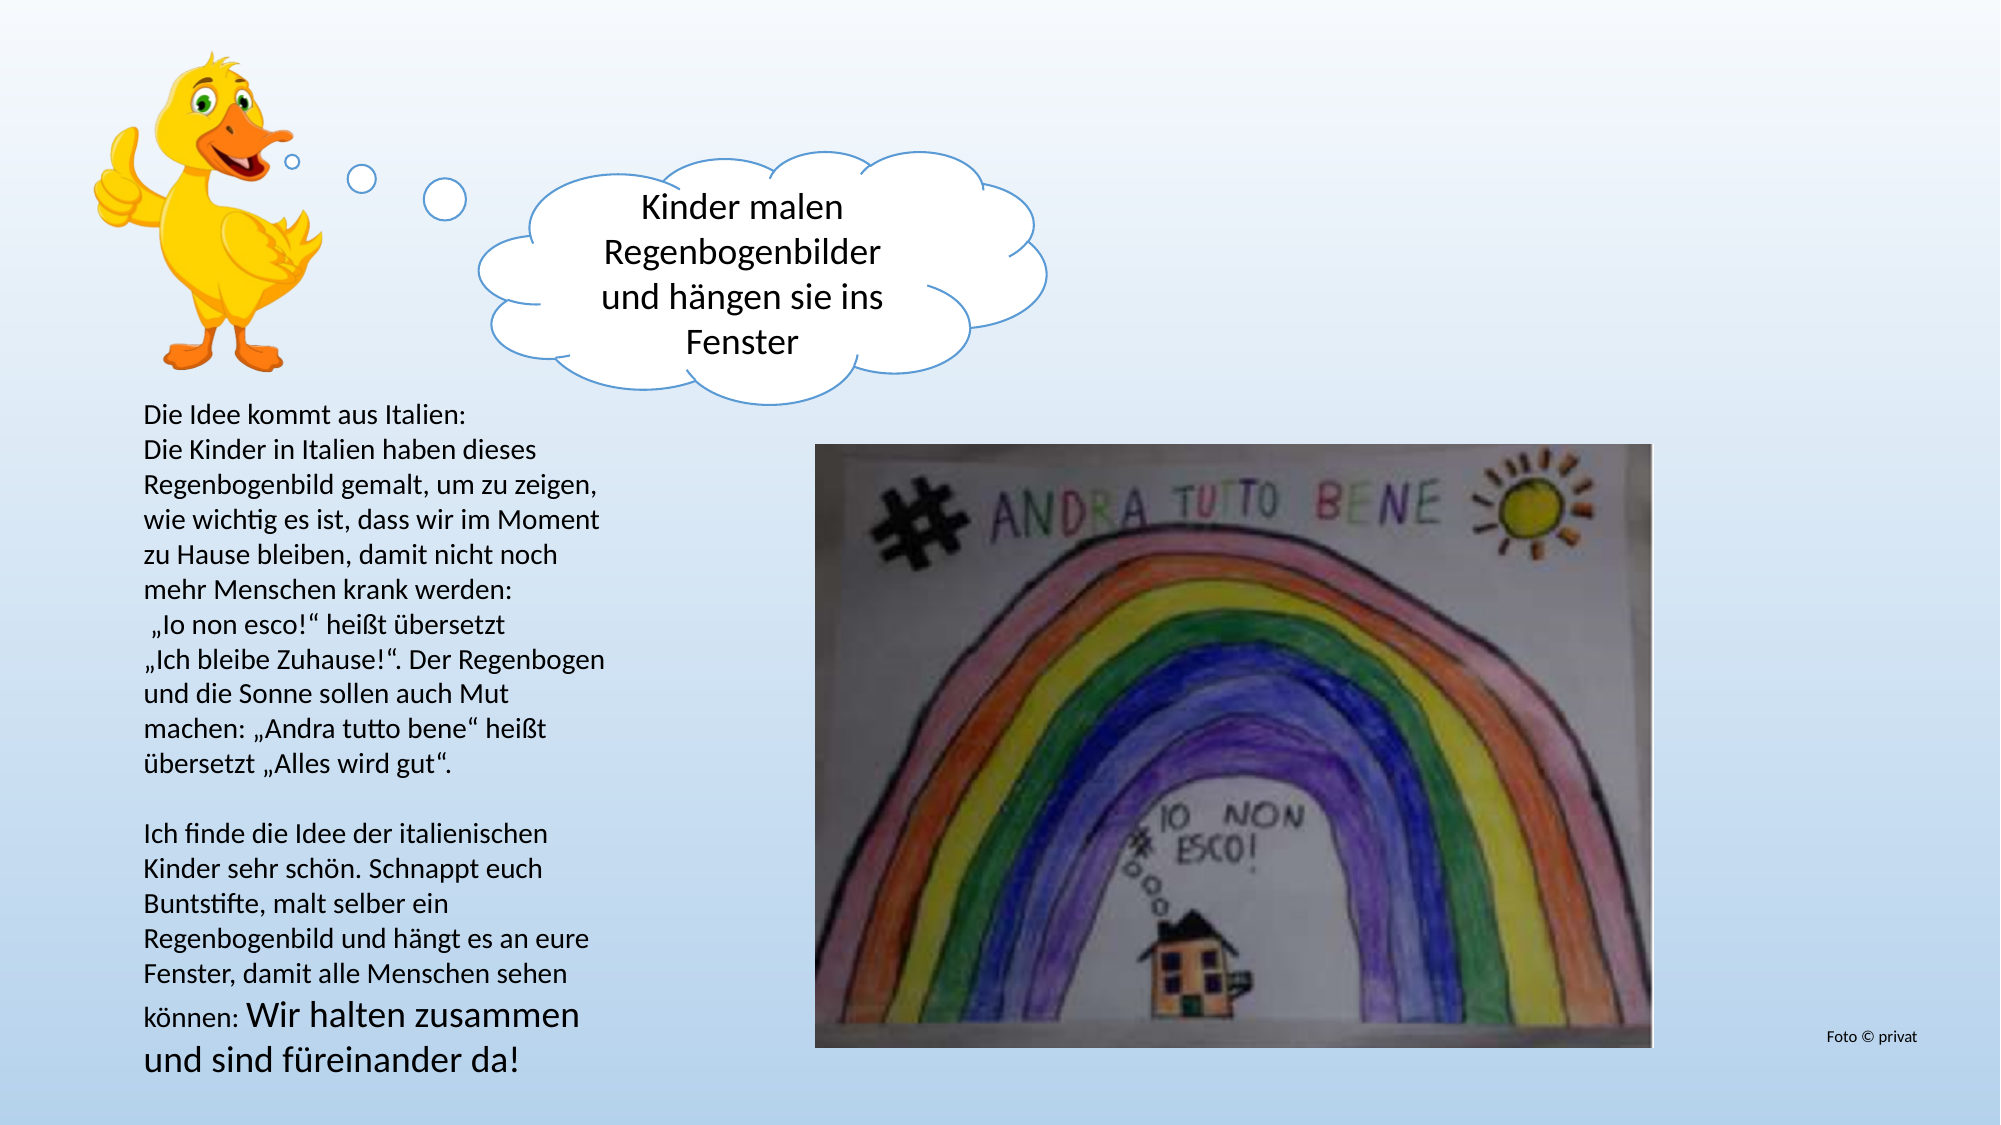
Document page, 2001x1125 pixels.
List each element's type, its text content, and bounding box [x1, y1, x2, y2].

text_box Kinder malen Regenbogenbilder und hängen sie ins Fenster [422, 177, 467, 222]
picture [815, 444, 1654, 1048]
picture [69, 46, 357, 379]
text_box Foto © privat [1812, 1018, 2000, 1054]
text_box Kinder malen Regenbogenbilder und hängen sie ins Fenster [477, 150, 1048, 406]
text_box Die Idee kommt aus Italien: Die Kinder in Italien haben dieses Regenbogenbild gemalt, um zu zeigen, wie wichtig es ist, dass wir im Moment zu Hause bleiben, damit nicht noch mehr Menschen krank werden: „Io non esco!“ heißt übersetzt „Ich bleibe Zuhause!“. Der Regenbogen und die Sonne sollen auch Mut machen: „Andra tutto bene“ heißt übersetzt „Alles wird gut“. Ich finde die Idee der italienischen Kinder sehr schön. Schnappt euch Buntstifte, malt selber ein Regenbogenbild und hängt es an eure Fenster, damit alle Menschen sehen können: Wir halten zusammen und sind füreinander da! [128, 387, 626, 1087]
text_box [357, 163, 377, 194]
